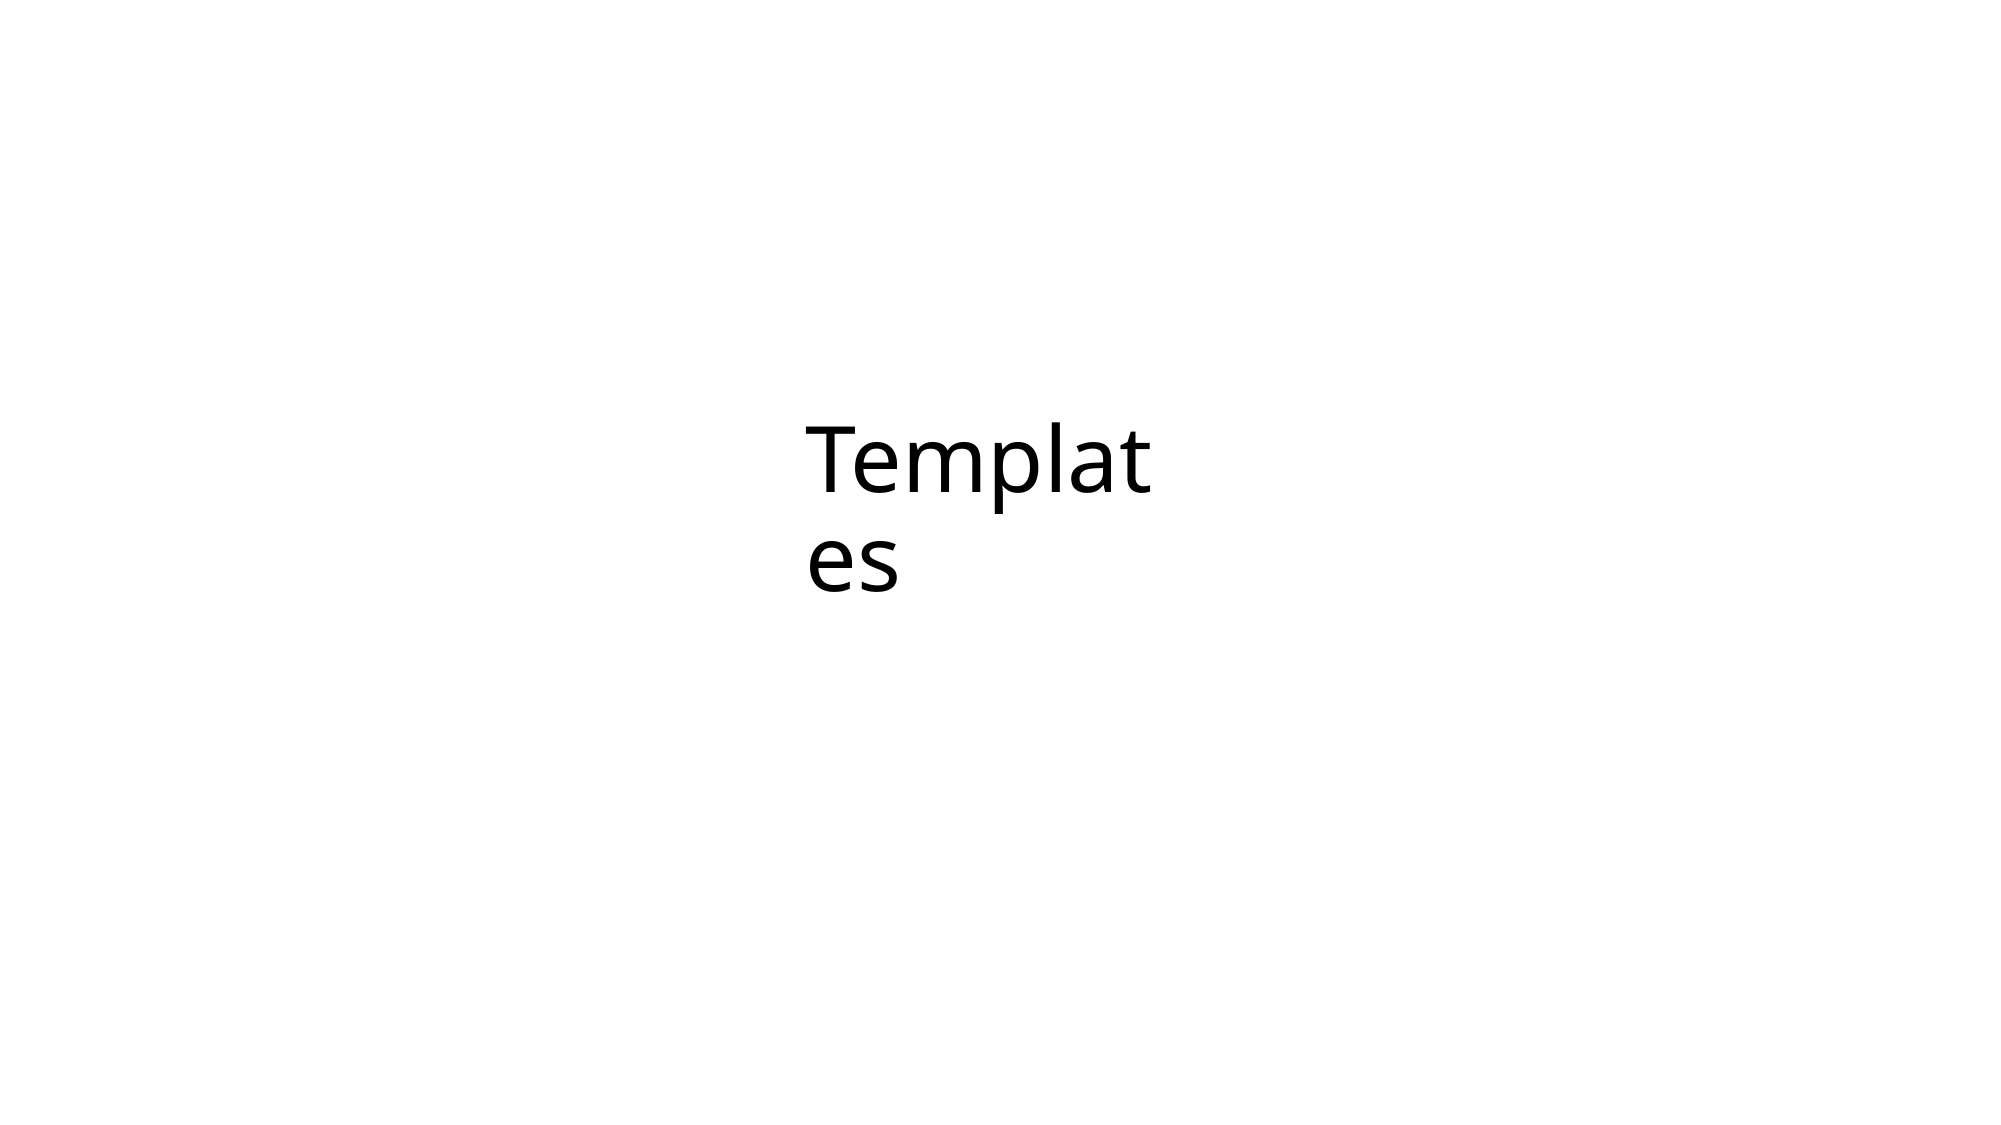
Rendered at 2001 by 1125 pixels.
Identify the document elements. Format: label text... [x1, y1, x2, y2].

title Templates [790, 404, 1208, 622]
